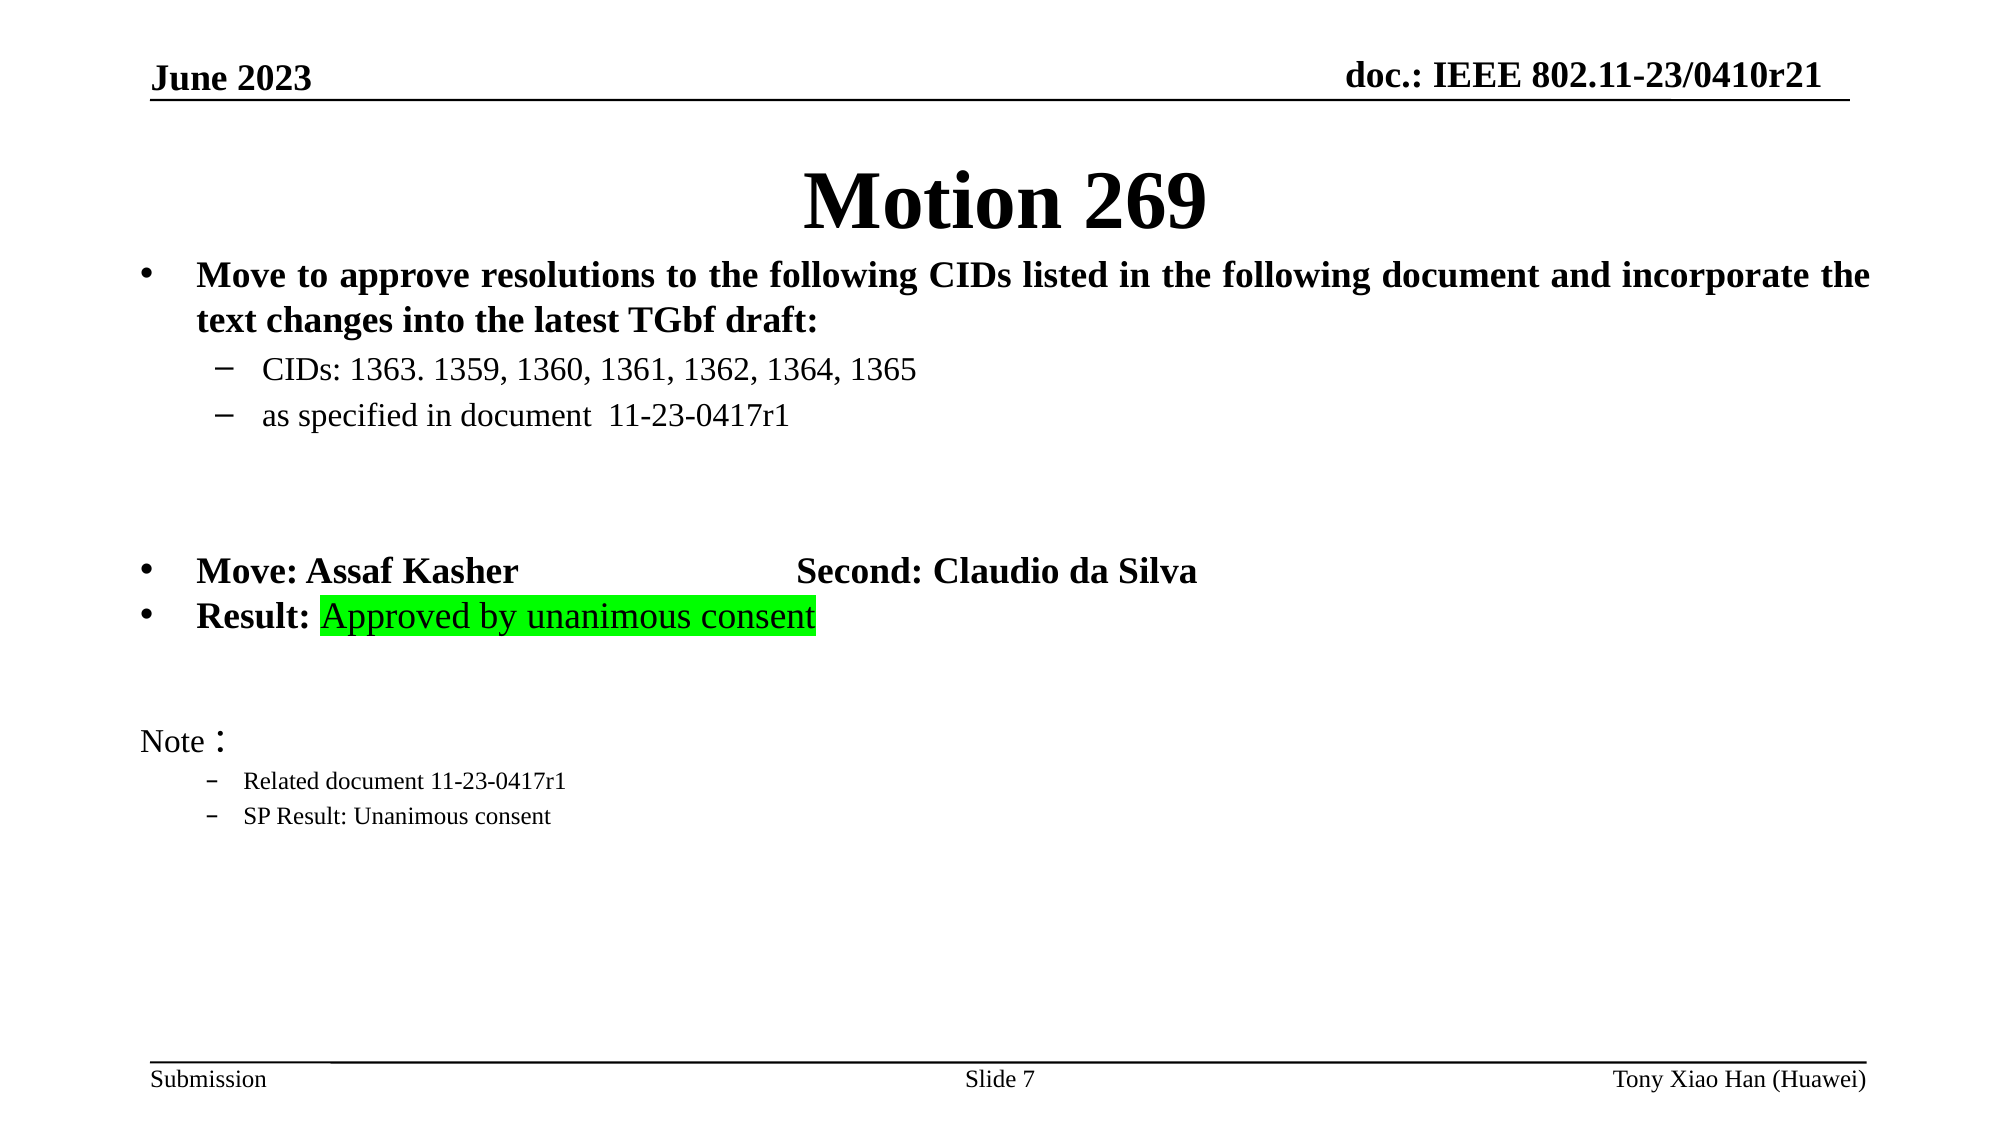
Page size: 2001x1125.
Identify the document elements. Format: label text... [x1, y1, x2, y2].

text_box Move to approve resolutions to the following CIDs listed in the following document and incorporate the text changes into the latest TGbf draft: CIDs: 1363. 1359, 1360, 1361, 1362, 1364, 1365 as specified in document 11-23-0417r1 Move: Assaf Kasher Second: Claudio da Silva Result: Approved by unanimous consent Note： Related document 11-23-0417r1 SP Result: Unanimous consent [125, 212, 1888, 900]
text_box Motion 269 [368, 137, 1644, 212]
